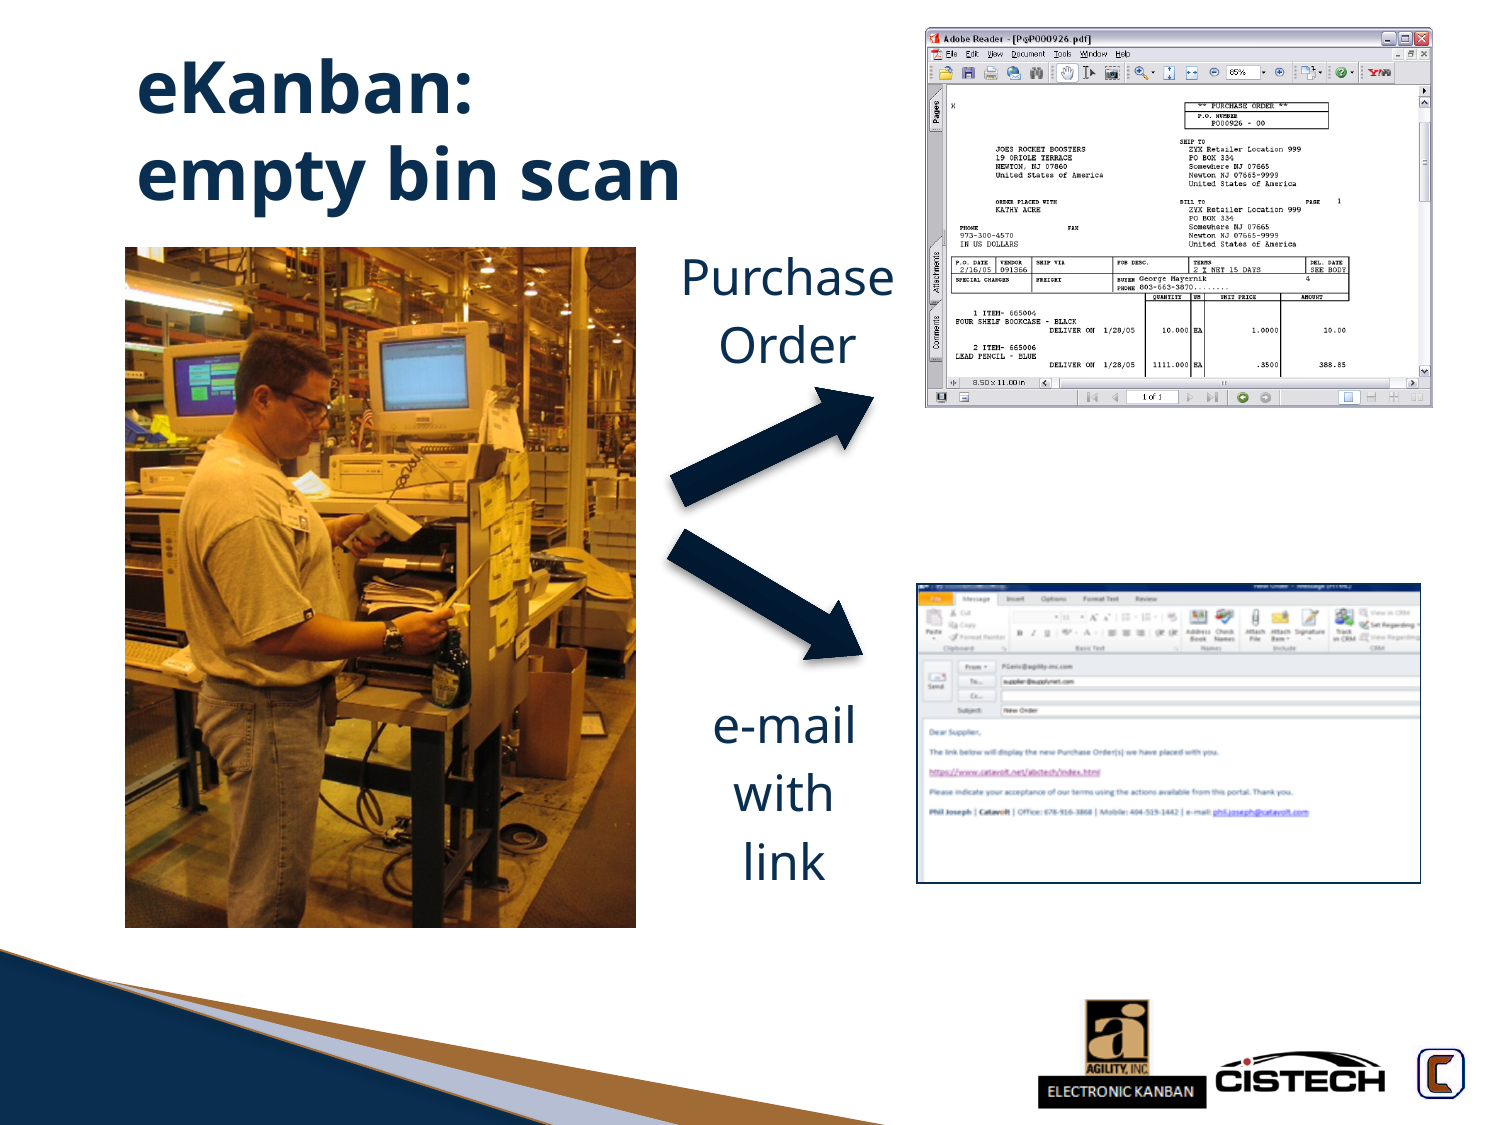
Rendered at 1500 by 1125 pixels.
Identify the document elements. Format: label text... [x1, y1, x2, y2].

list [124, 247, 636, 928]
text_box e-mail with link [641, 686, 911, 883]
picture [1037, 999, 1208, 1110]
picture [925, 27, 1433, 408]
picture [917, 584, 1420, 883]
text_box [667, 528, 863, 660]
text_box Purchase Order [631, 238, 919, 394]
text_box [670, 394, 874, 507]
picture [1411, 1045, 1470, 1101]
picture [1213, 1051, 1385, 1092]
title eKanban: empty bin scan [121, 34, 920, 222]
